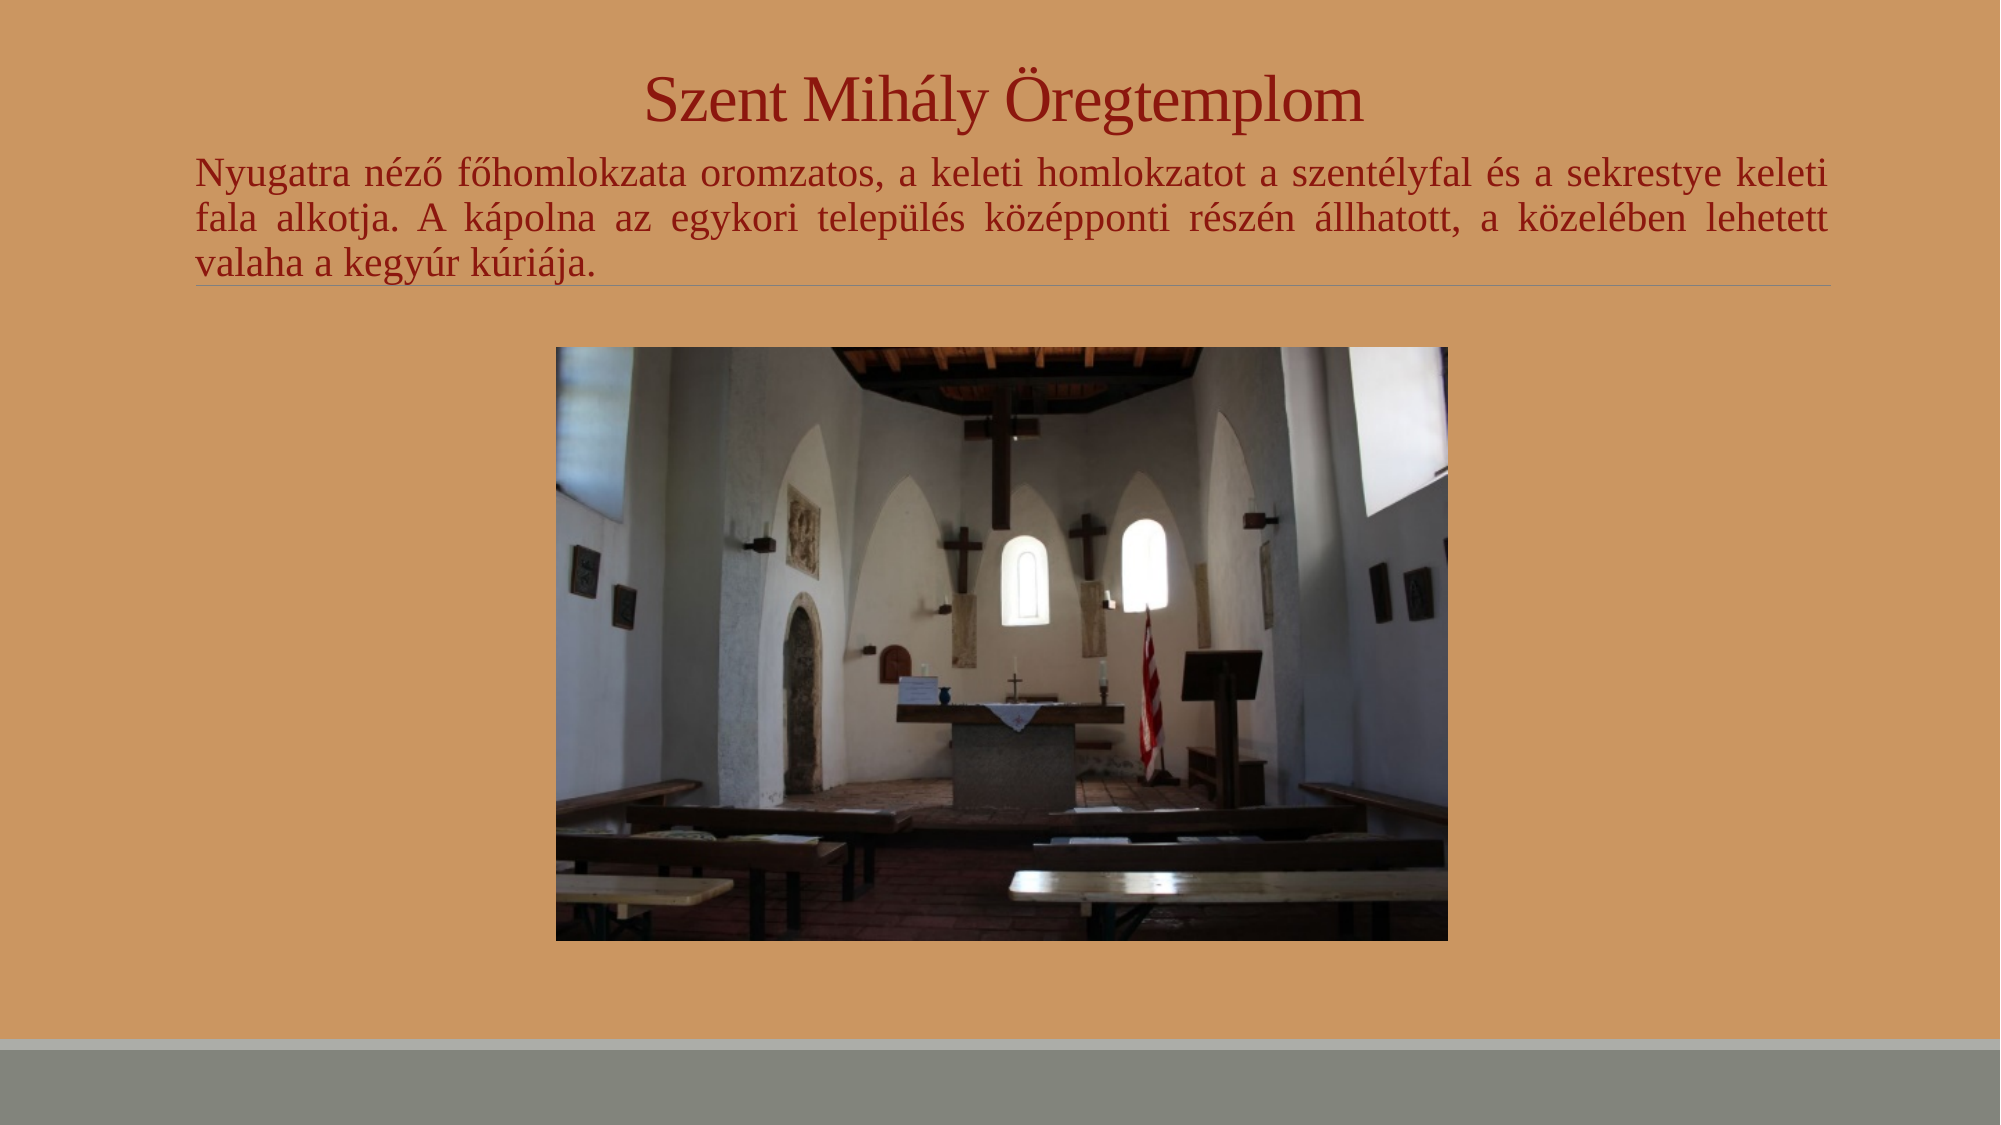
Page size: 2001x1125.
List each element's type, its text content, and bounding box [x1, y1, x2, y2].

list Nyugatra néző főhomlokzata oromzatos, a keleti homlokzatot a szentélyfal és a sekrestye keleti fala alkotja. A kápolna az egykori település középponti részén állhatott, a közelében lehetett valaha a kegyúr kúriája. [180, 143, 1830, 963]
title Szent Mihály Öregtemplom [180, 47, 1830, 143]
picture [556, 347, 1449, 942]
